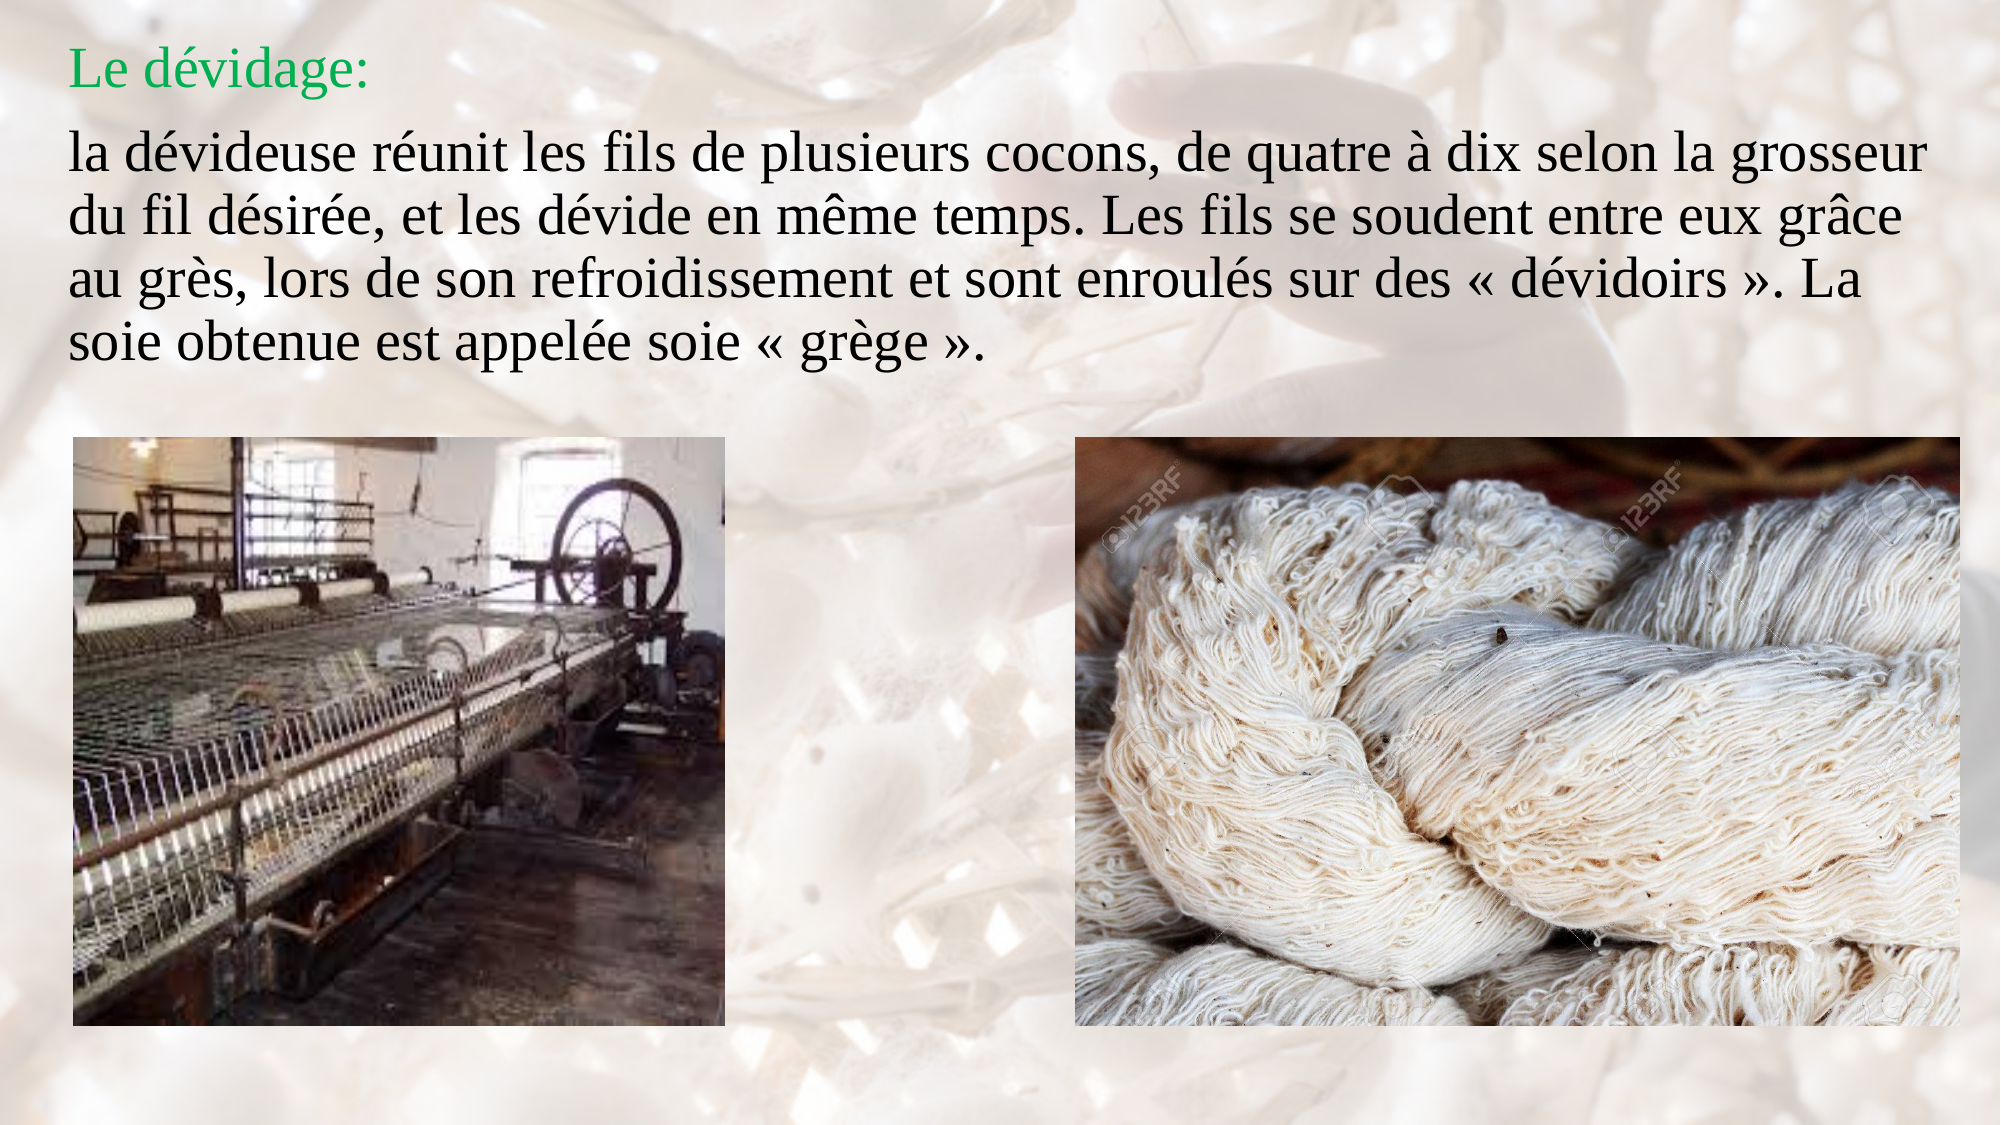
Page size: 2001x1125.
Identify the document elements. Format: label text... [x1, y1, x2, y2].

picture [73, 437, 725, 1026]
list Le dévidage: la dévideuse réunit les fils de plusieurs cocons, de quatre à dix selon la grosseur du fil désirée, et les dévide en même temps. Les fils se soudent entre eux grâce au grès, lors de son refroidissement et sont enroulés sur des « dévidoirs ». La soie obtenue est appelée soie « grège ». [53, 29, 1980, 1055]
picture [1075, 437, 1960, 1026]
